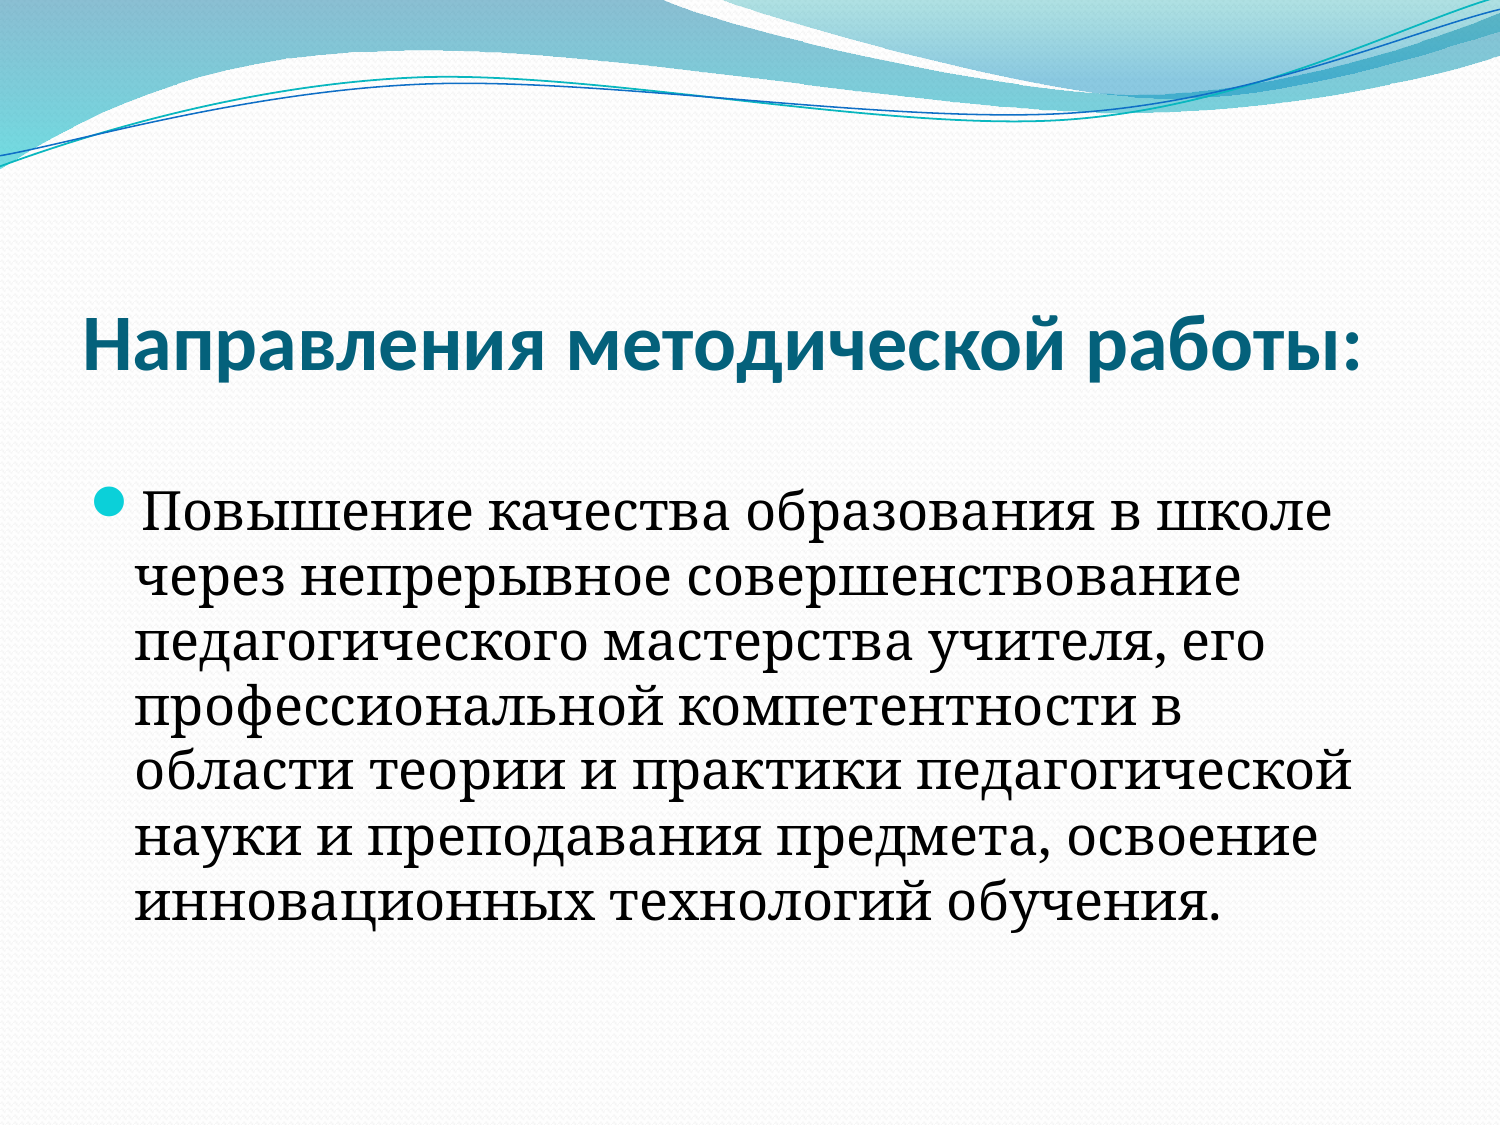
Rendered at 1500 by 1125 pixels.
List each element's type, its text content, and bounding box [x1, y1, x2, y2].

title Направления методической работы: [82, 199, 1432, 387]
list Повышение качества образования в школе через непрерывное совершенствование педагогического мастерства учителя, его профессиональной компетентности в области теории и практики педагогической науки и преподавания предмета, освоение инновационных технологий обучения. [75, 468, 1425, 1005]
